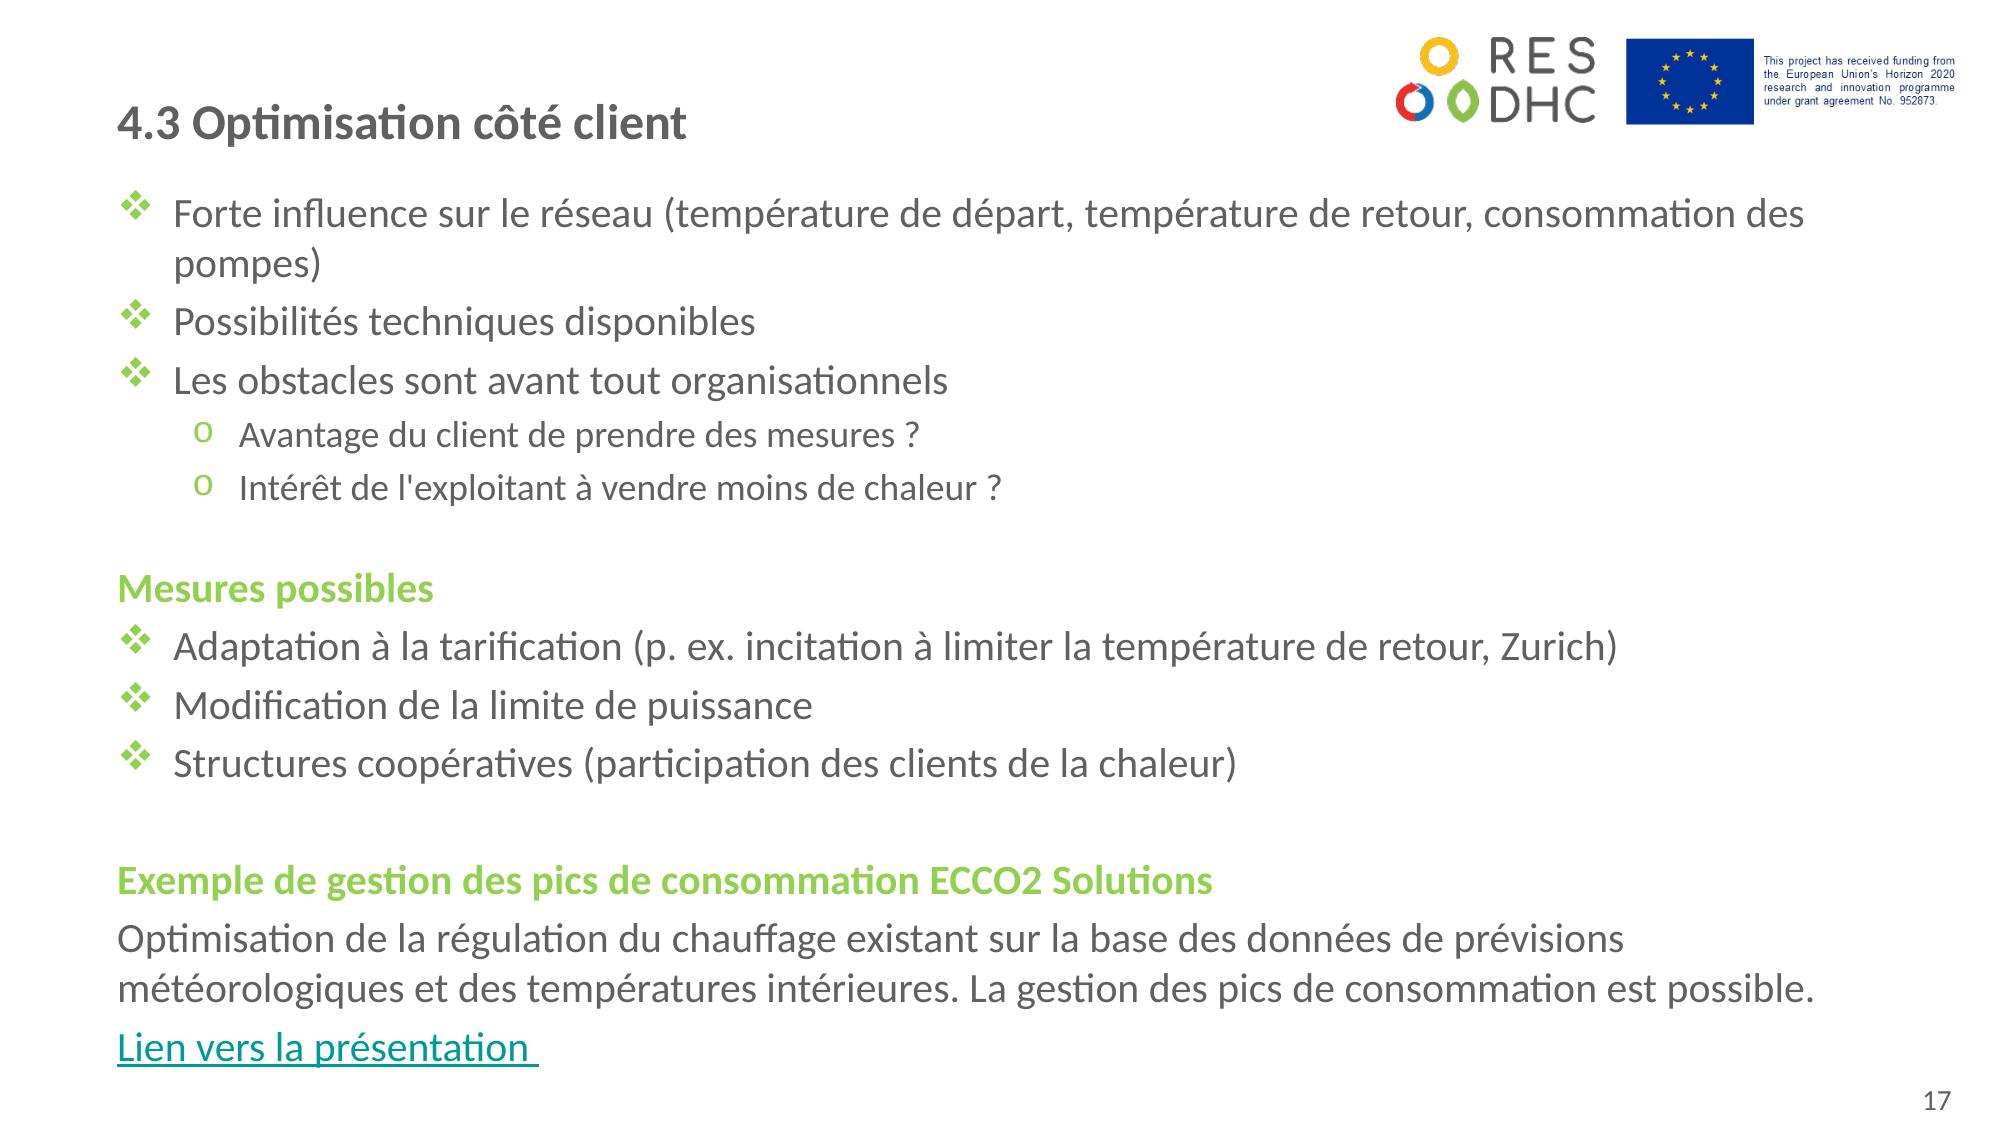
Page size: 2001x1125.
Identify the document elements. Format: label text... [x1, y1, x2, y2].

list Forte influence sur le réseau (température de départ, température de retour, consommation des pompes) Possibilités techniques disponibles Les obstacles sont avant tout organisationnels Avantage du client de prendre des mesures ? Intérêt de l'exploitant à vendre moins de chaleur ? Mesures possibles Adaptation à la tarification (p. ex. incitation à limiter la température de retour, Zurich) Modification de la limite de puissance Structures coopératives (participation des clients de la chaleur) Exemple de gestion des pics de consommation ECCO2 Solutions Optimisation de la régulation du chauffage existant sur la base des données de prévisions météorologiques et des températures intérieures. La gestion des pics de consommation est possible. Lien vers la présentation [102, 178, 1855, 1059]
text_box 17 [1907, 1073, 1991, 1124]
list 4.3 Optimisation côté client [102, 82, 2000, 149]
picture [1389, 17, 1984, 82]
